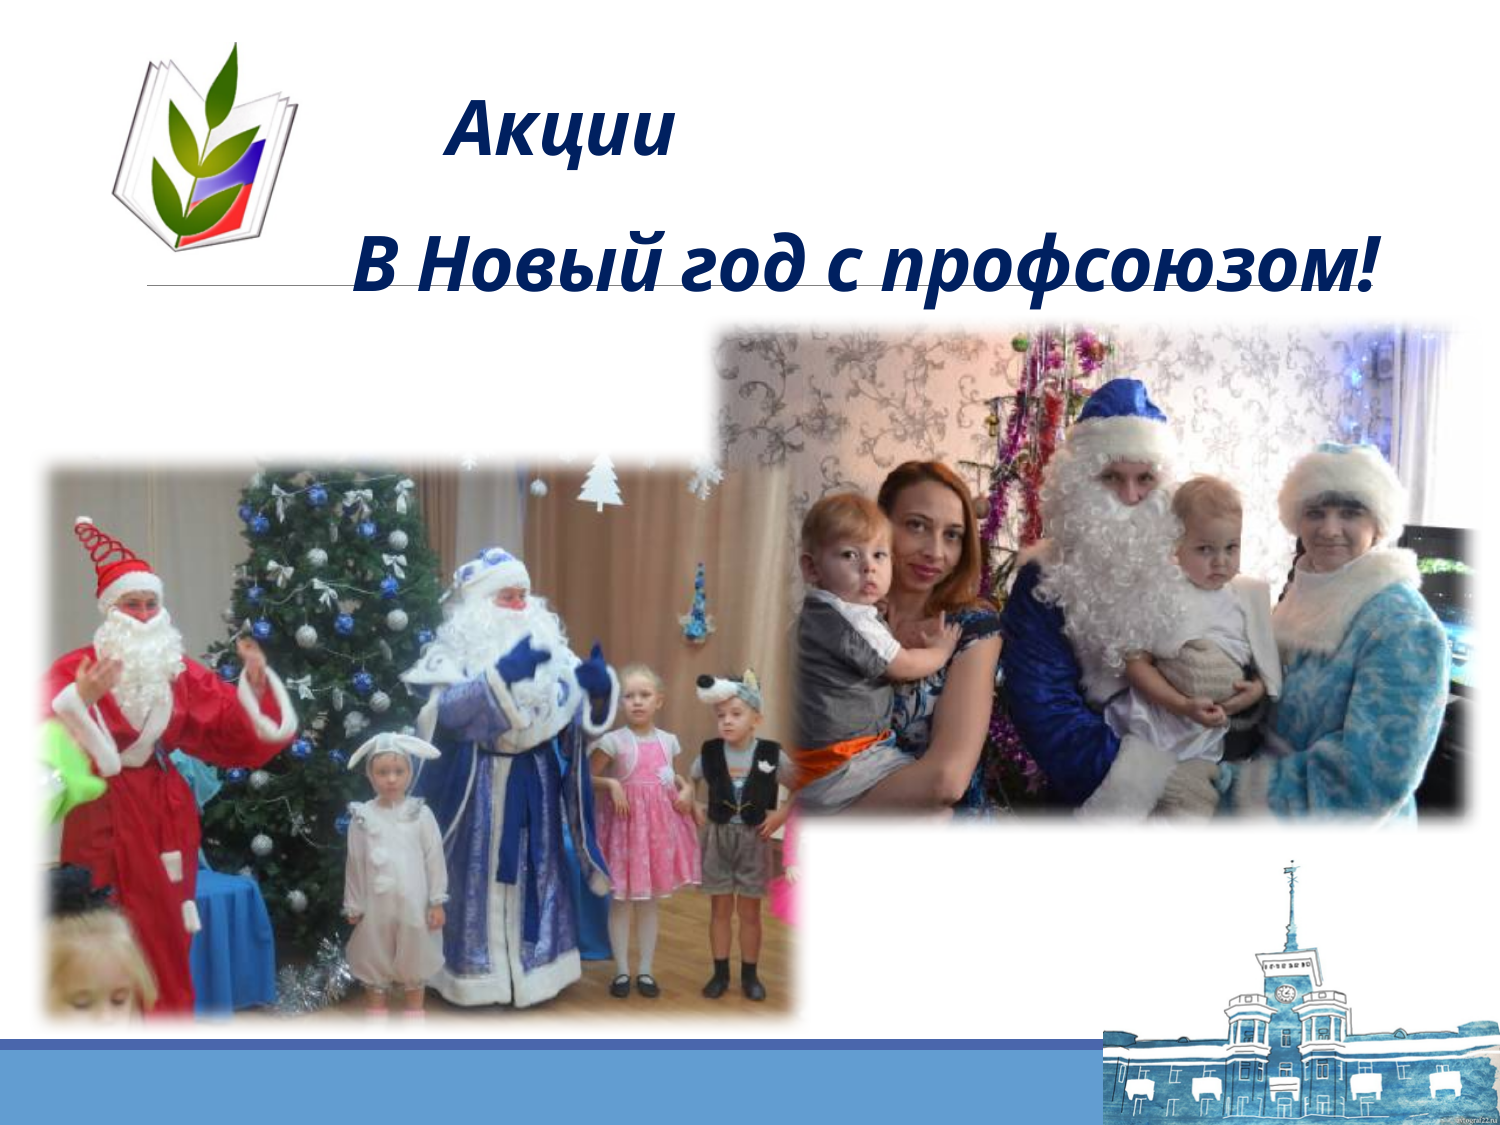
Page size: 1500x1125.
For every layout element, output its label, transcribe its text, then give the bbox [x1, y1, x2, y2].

title В Новый год с профсоюзом! [336, 178, 1412, 315]
picture [1103, 842, 1500, 1125]
text_box Акции [432, 42, 741, 179]
picture [28, 313, 1483, 1036]
picture [99, 42, 314, 259]
